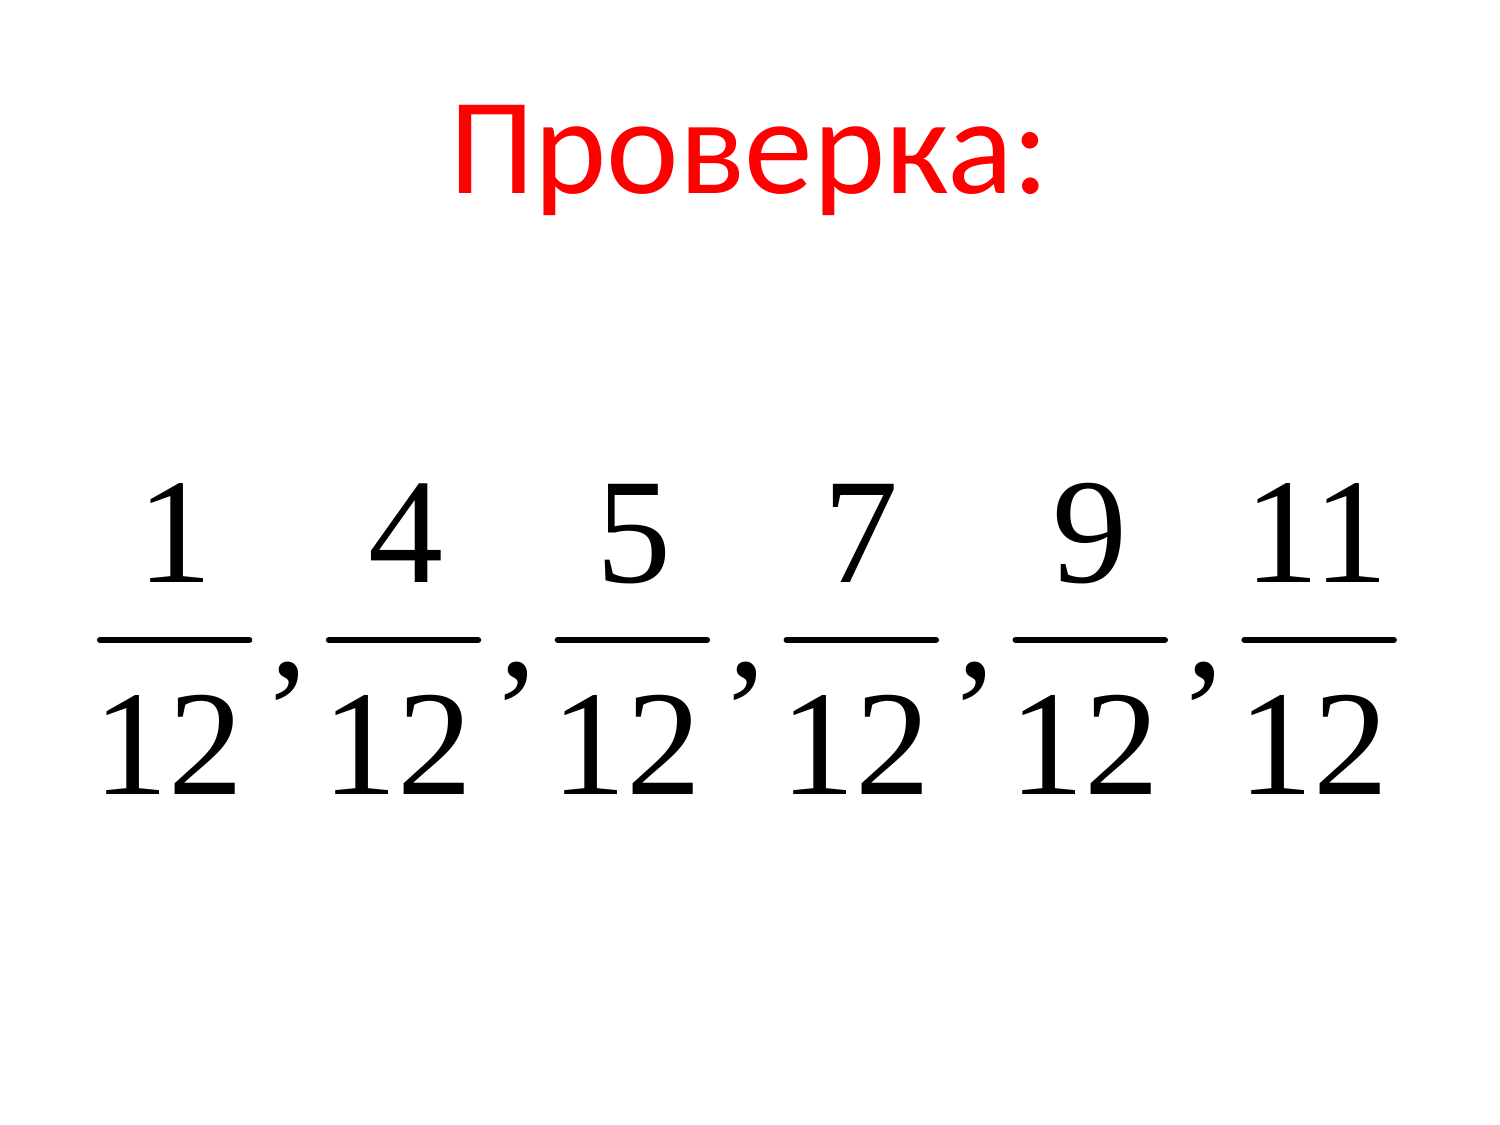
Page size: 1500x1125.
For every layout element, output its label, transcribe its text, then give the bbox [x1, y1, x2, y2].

title Проверка: [75, 45, 1425, 233]
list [74, 439, 1426, 828]
